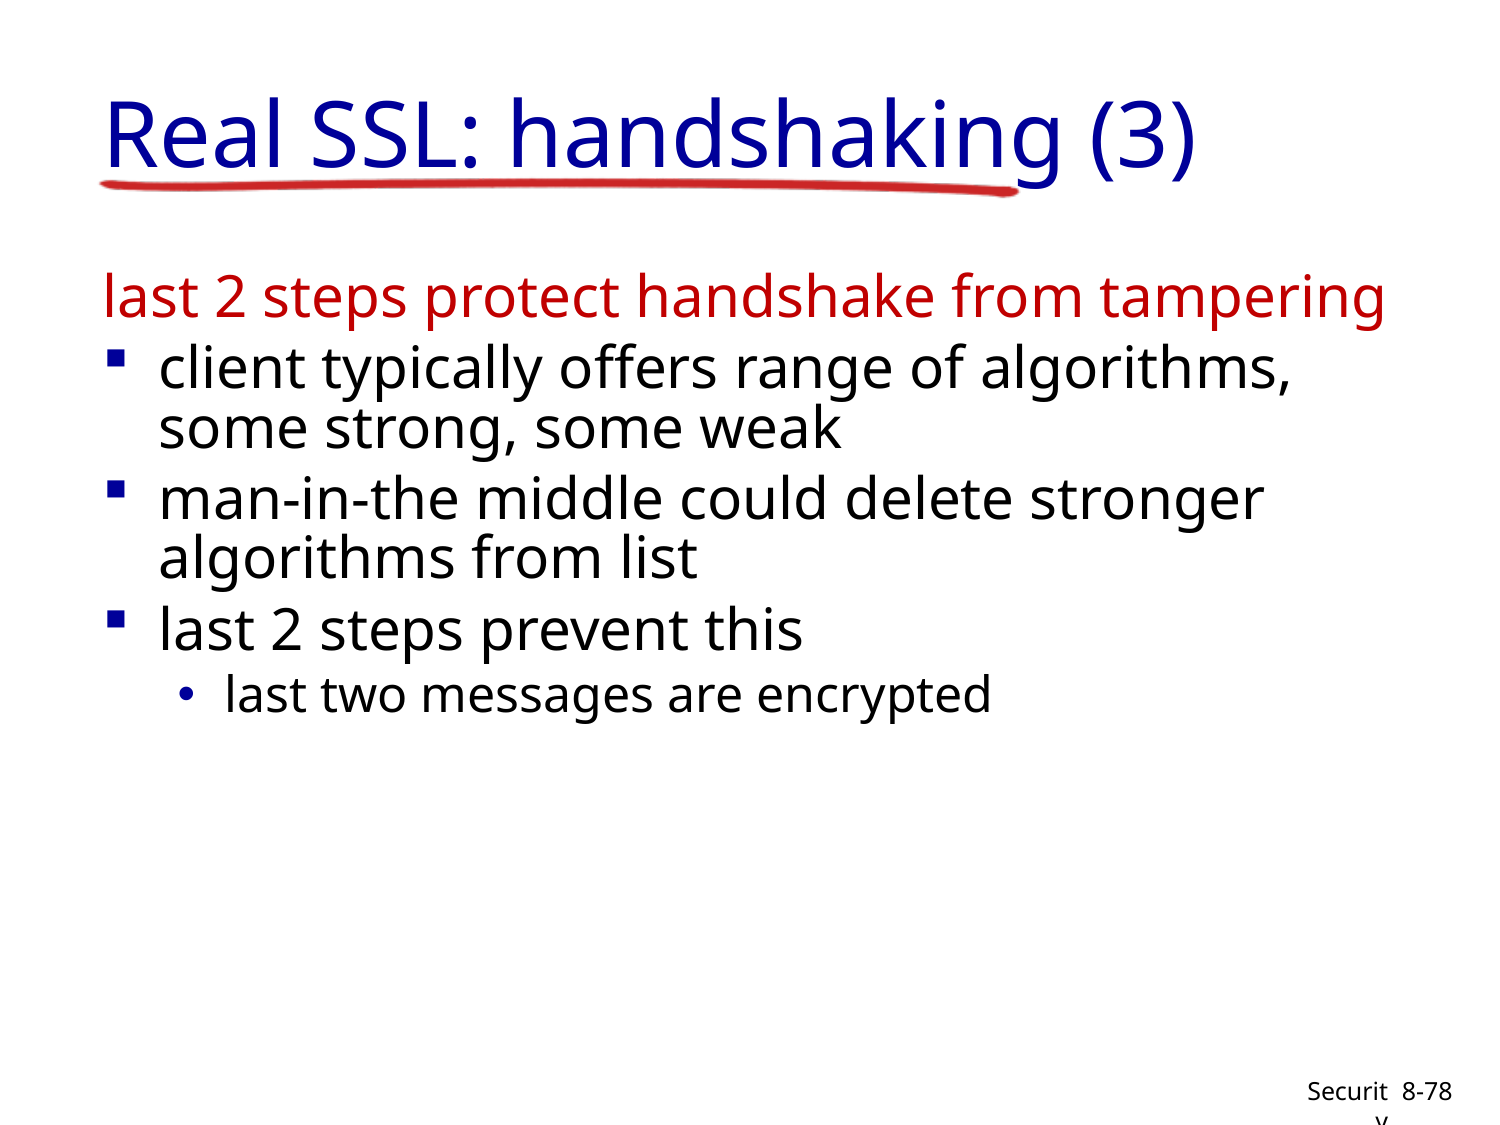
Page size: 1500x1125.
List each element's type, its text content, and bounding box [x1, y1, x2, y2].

picture [94, 174, 1030, 204]
footer Security [1284, 1067, 1403, 1110]
title Real SSL: handshaking (3) [87, 37, 1363, 225]
text_box 8-78 [1387, 1068, 1500, 1113]
list last 2 steps protect handshake from tampering client typically offers range of algorithms, some strong, some weak man-in-the middle could delete stronger algorithms from list last 2 steps prevent this last two messages are encrypted [87, 262, 1450, 1025]
